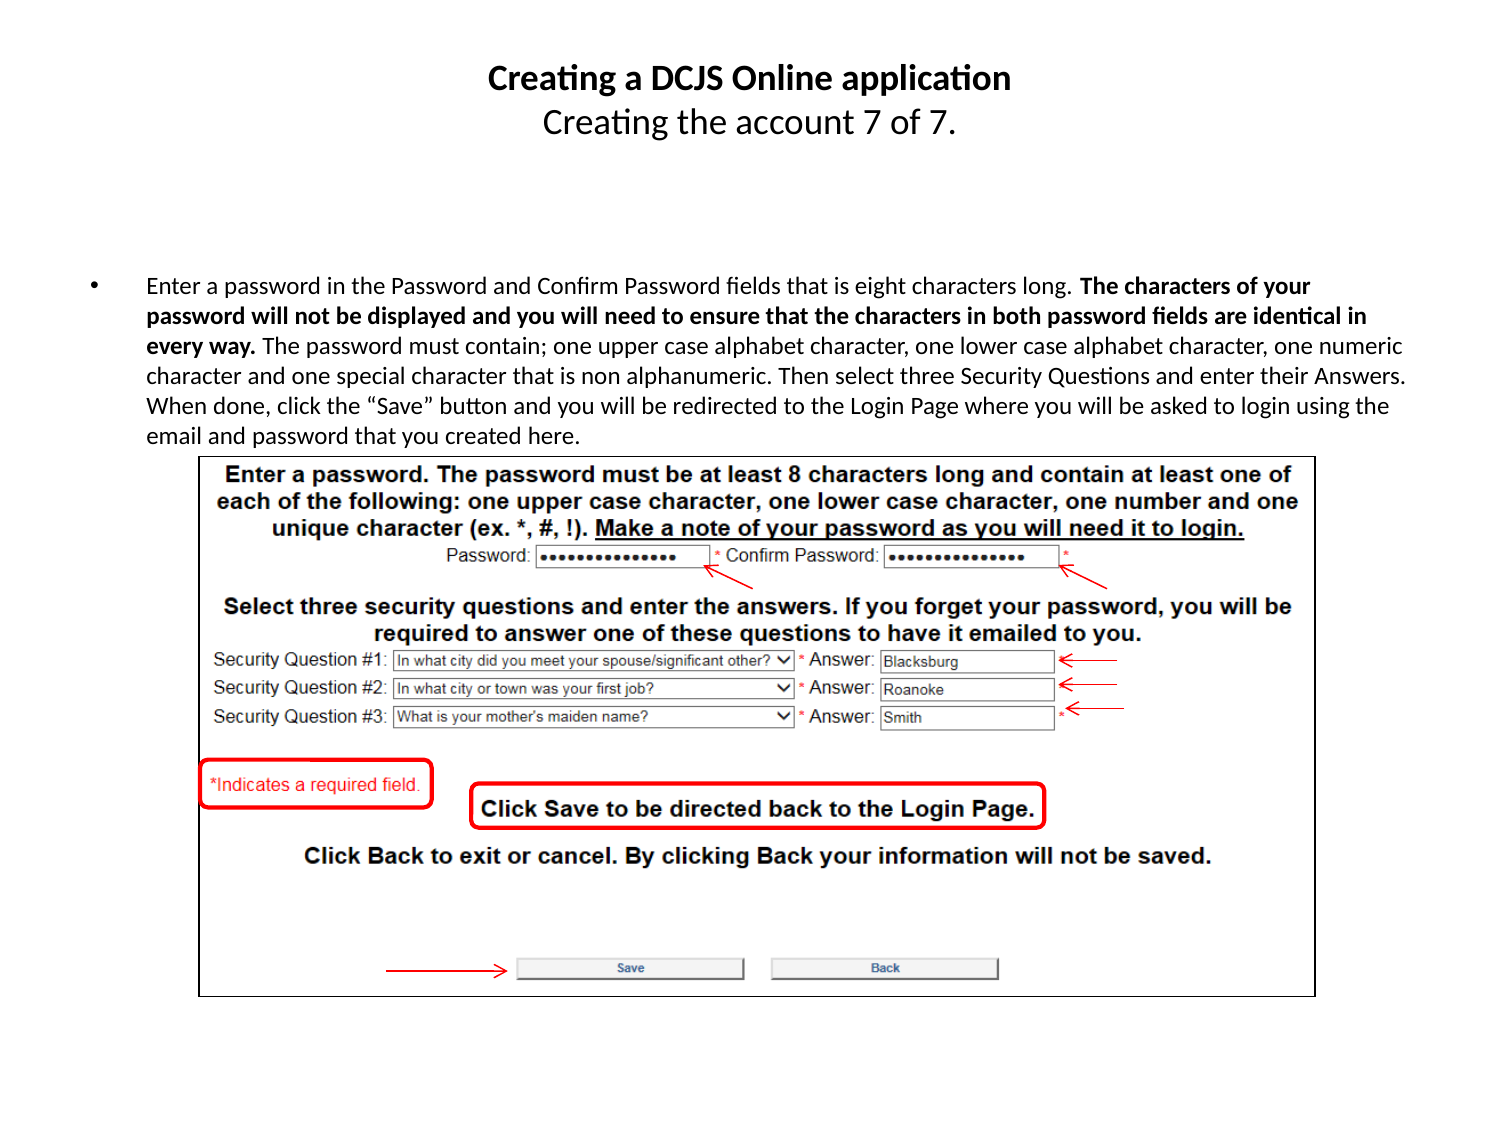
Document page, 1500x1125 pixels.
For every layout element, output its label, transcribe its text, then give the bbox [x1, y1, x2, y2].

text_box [199, 457, 1315, 997]
list Enter a password in the Password and Confirm Password fields that is eight characters long. The characters of your password will not be displayed and you will need to ensure that the characters in both password fields are identical in every way. The password must contain; one upper case alphabet character, one lower case alphabet character, one numeric character and one special character that is non alphanumeric. Then select three Security Questions and enter their Answers. When done, click the “Save” button and you will be redirected to the Login Page where you will be asked to login using the email and password that you created here. [75, 262, 1425, 1005]
title Creating a DCJS Online application Creating the account 7 of 7. [75, 45, 1425, 150]
